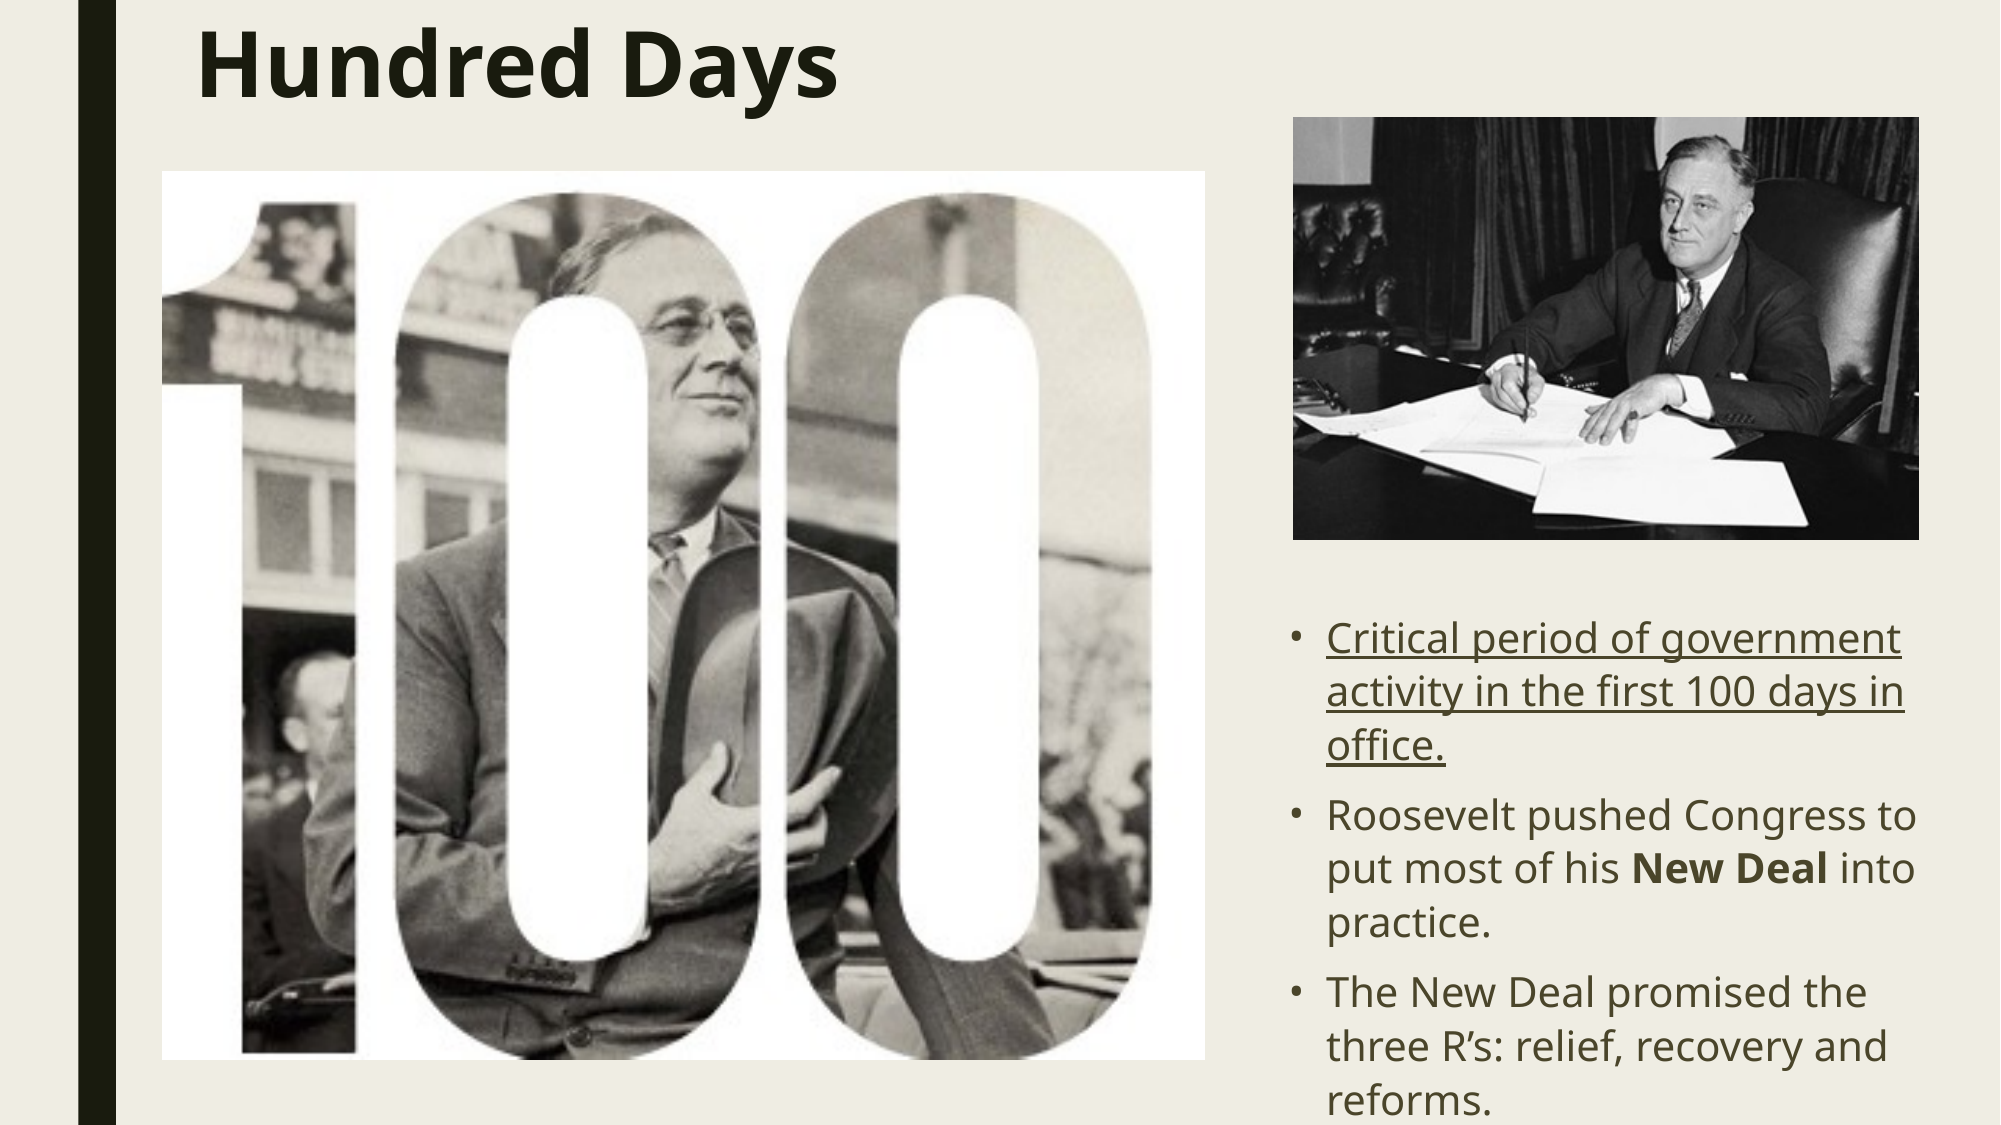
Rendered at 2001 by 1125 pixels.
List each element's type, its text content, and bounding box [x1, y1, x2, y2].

title Hundred Days [179, 12, 1755, 256]
list Critical period of government activity in the first 100 days in office. Roosevelt pushed Congress to put most of his New Deal into practice. The New Deal promised the three R’s: relief, recovery and reforms. [1273, 520, 1982, 1125]
picture [1293, 117, 1919, 540]
picture [162, 171, 1205, 1060]
